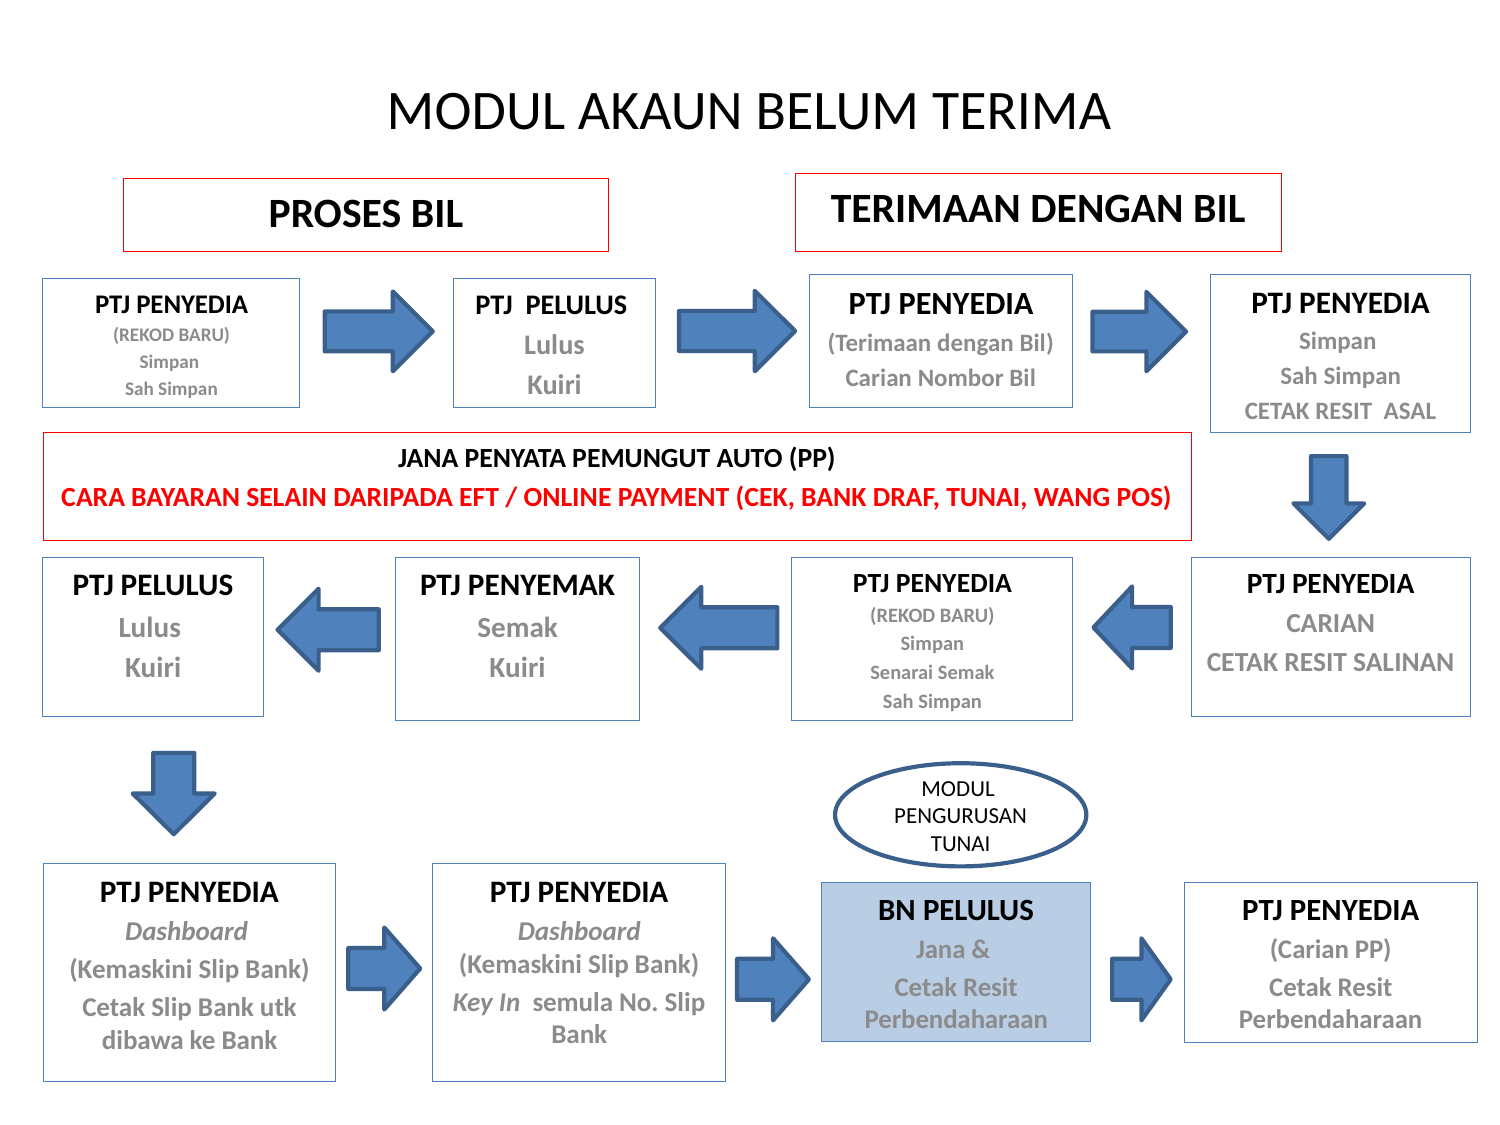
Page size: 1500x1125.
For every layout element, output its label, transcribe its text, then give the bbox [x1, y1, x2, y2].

text_box [1110, 936, 1173, 1023]
text_box [130, 750, 217, 837]
text_box [346, 925, 422, 1012]
text_box PTJ PENYEDIA (REKOD BARU) Simpan Sah Simpan [42, 278, 300, 408]
text_box PTJ PELULUS Lulus Kuiri [453, 278, 656, 408]
text_box MODUL PENGURUSAN TUNAI [848, 765, 1073, 863]
text_box [734, 936, 811, 1023]
text_box [913, 761, 1009, 765]
text_box [1091, 584, 1173, 671]
text_box PROSES BIL [123, 178, 609, 252]
text_box PTJ PENYEDIA Dashboard (Kemaskini Slip Bank) Cetak Slip Bank utk dibawa ke Bank [43, 863, 336, 1082]
text_box PTJ PELULUS Lulus Kuiri [42, 557, 264, 717]
text_box PTJ PENYEDIA (Terimaan dengan Bil) Carian Nombor Bil [809, 274, 1073, 408]
text_box TERIMAAN DENGAN BIL [795, 173, 1282, 252]
text_box PTJ PENYEDIA (REKOD BARU) Simpan Senarai Semak Sah Simpan [791, 557, 1073, 721]
text_box [904, 863, 1018, 869]
text_box [1090, 289, 1189, 374]
text_box PTJ PENYEDIA (Carian PP) Cetak Resit Perbendaharaan [1184, 882, 1478, 1043]
text_box PTJ PENYEDIA Simpan Sah Simpan CETAK RESIT ASAL [1210, 274, 1471, 433]
text_box [1073, 789, 1089, 841]
text_box MODUL AKAUN BELUM TERIMA [112, 66, 1388, 149]
text_box PTJ PENYEDIA CARIAN CETAK RESIT SALINAN [1191, 557, 1471, 717]
text_box PTJ PENYEMAK Semak Kuiri [395, 557, 640, 721]
text_box [658, 584, 780, 671]
text_box [322, 289, 435, 374]
text_box BN PELULUS Jana & Cetak Resit Perbendaharaan [821, 882, 1091, 1042]
text_box JANA PENYATA PEMUNGUT AUTO (PP) CARA BAYARAN SELAIN DARIPADA EFT / ONLINE PAYMENT (CEK, BANK DRAF, TUNAI, WANG POS) [43, 432, 1192, 541]
text_box [832, 789, 848, 841]
text_box [275, 586, 381, 673]
text_box PTJ PENYEDIA Dashboard (Kemaskini Slip Bank) Key In semula No. Slip Bank [432, 863, 726, 1082]
text_box [676, 288, 798, 374]
text_box [1291, 454, 1367, 541]
